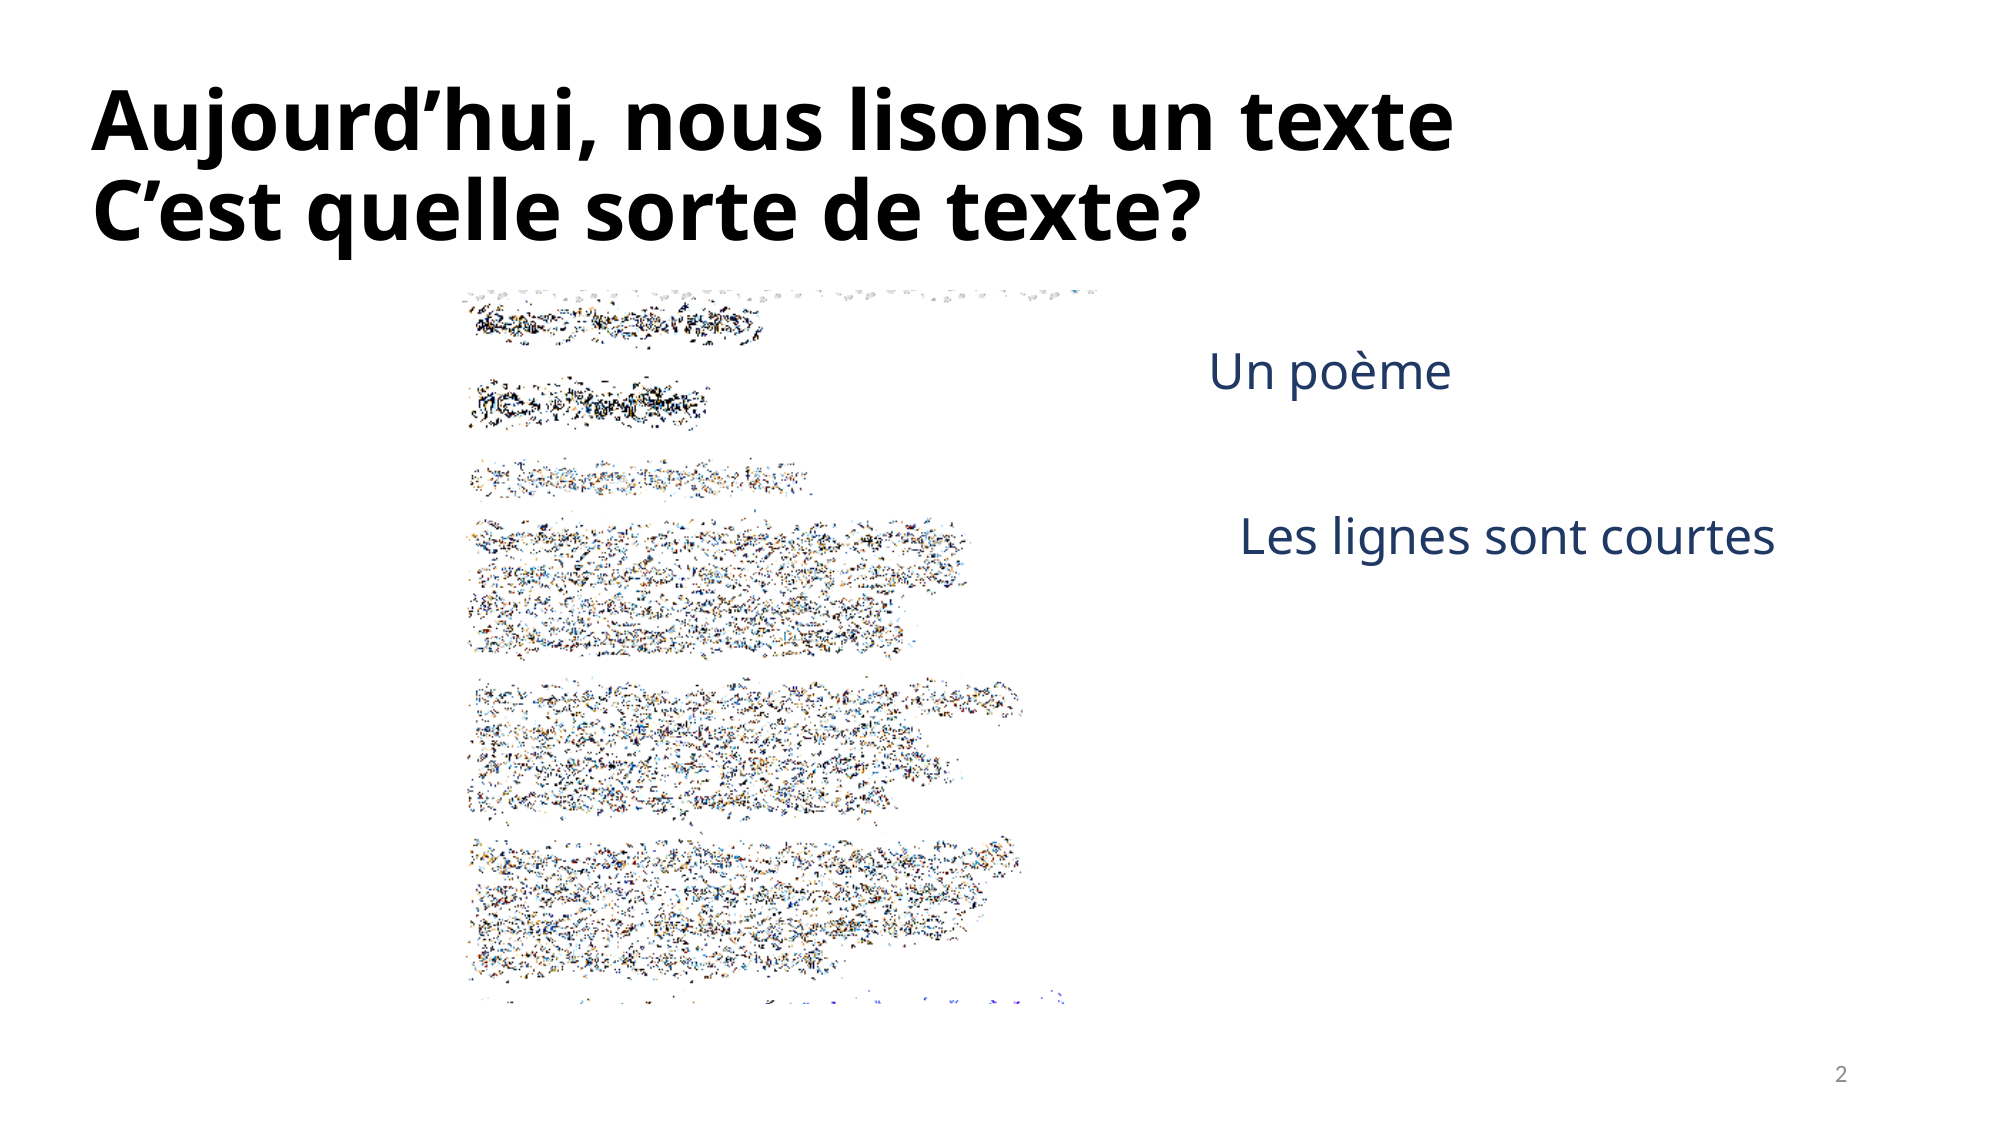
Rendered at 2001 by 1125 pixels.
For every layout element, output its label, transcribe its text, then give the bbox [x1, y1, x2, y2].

text_box Un poème [1193, 331, 1665, 407]
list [452, 289, 1097, 1004]
slide_number 2 [1412, 1042, 1863, 1103]
text_box Les lignes sont courtes [1225, 437, 1837, 633]
title Aujourd’hui, nous lisons un texte C’est quelle sorte de texte? [76, 59, 1976, 278]
